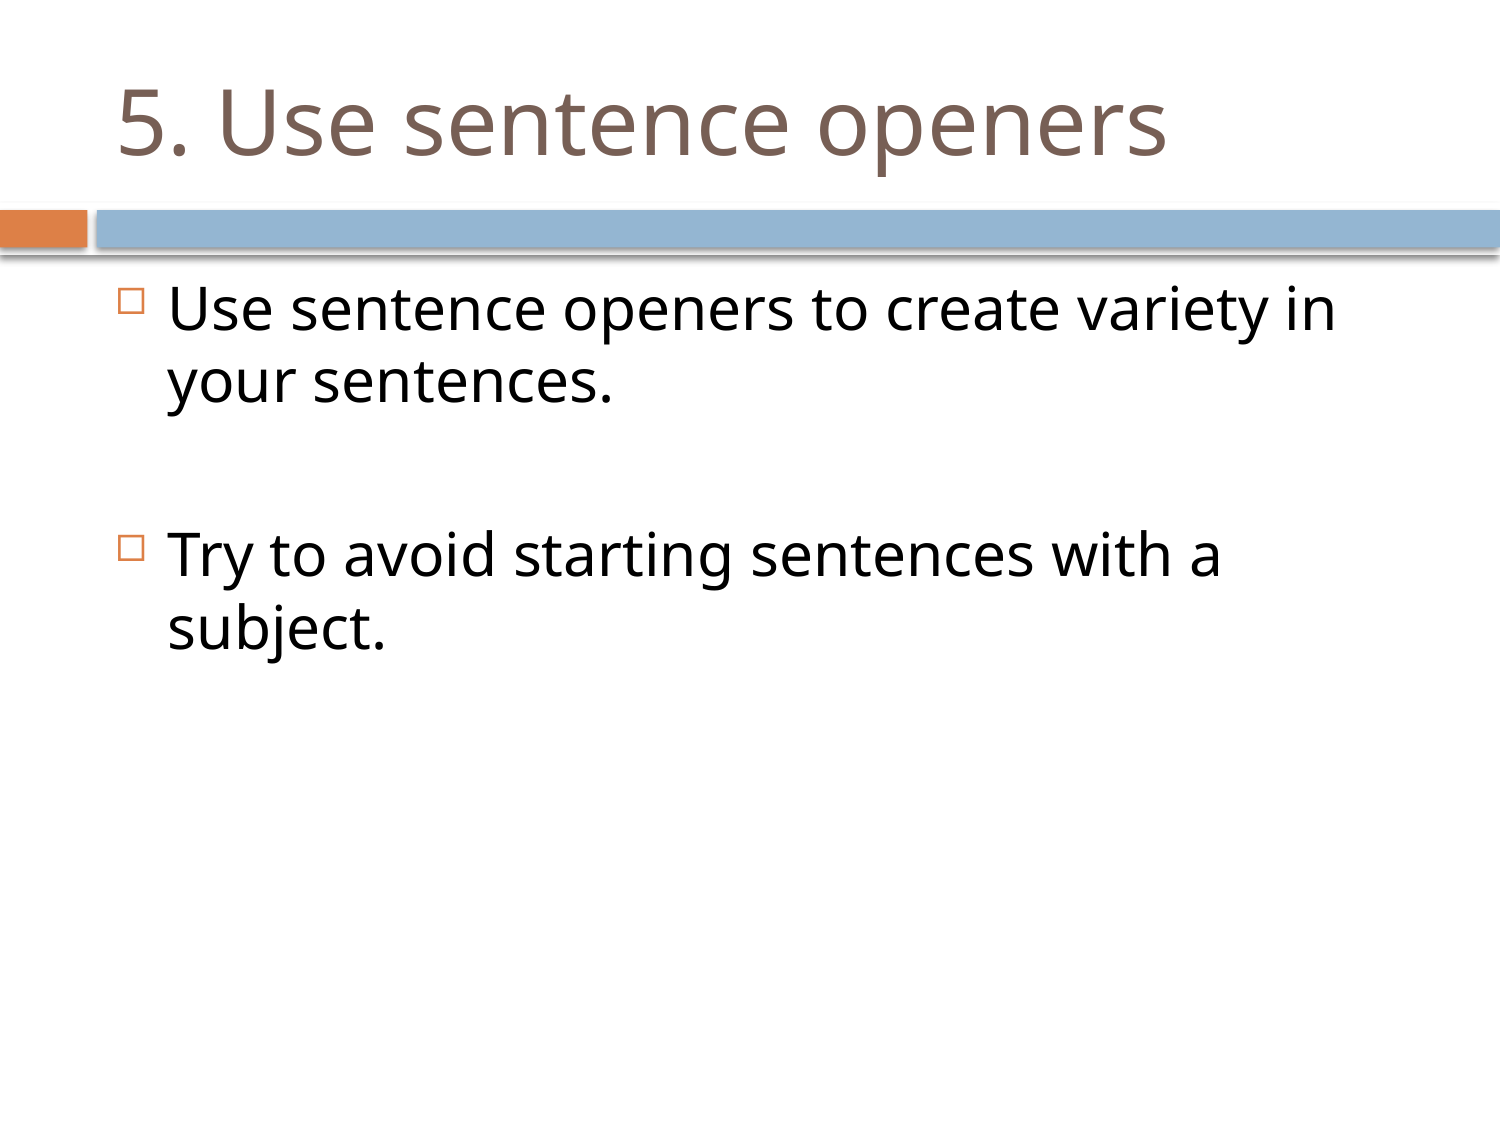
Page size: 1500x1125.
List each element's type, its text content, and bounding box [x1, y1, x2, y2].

list Use sentence openers to create variety in your sentences. Try to avoid starting sentences with a subject. [100, 262, 1438, 1000]
title 5. Use sentence openers [100, 37, 1438, 200]
